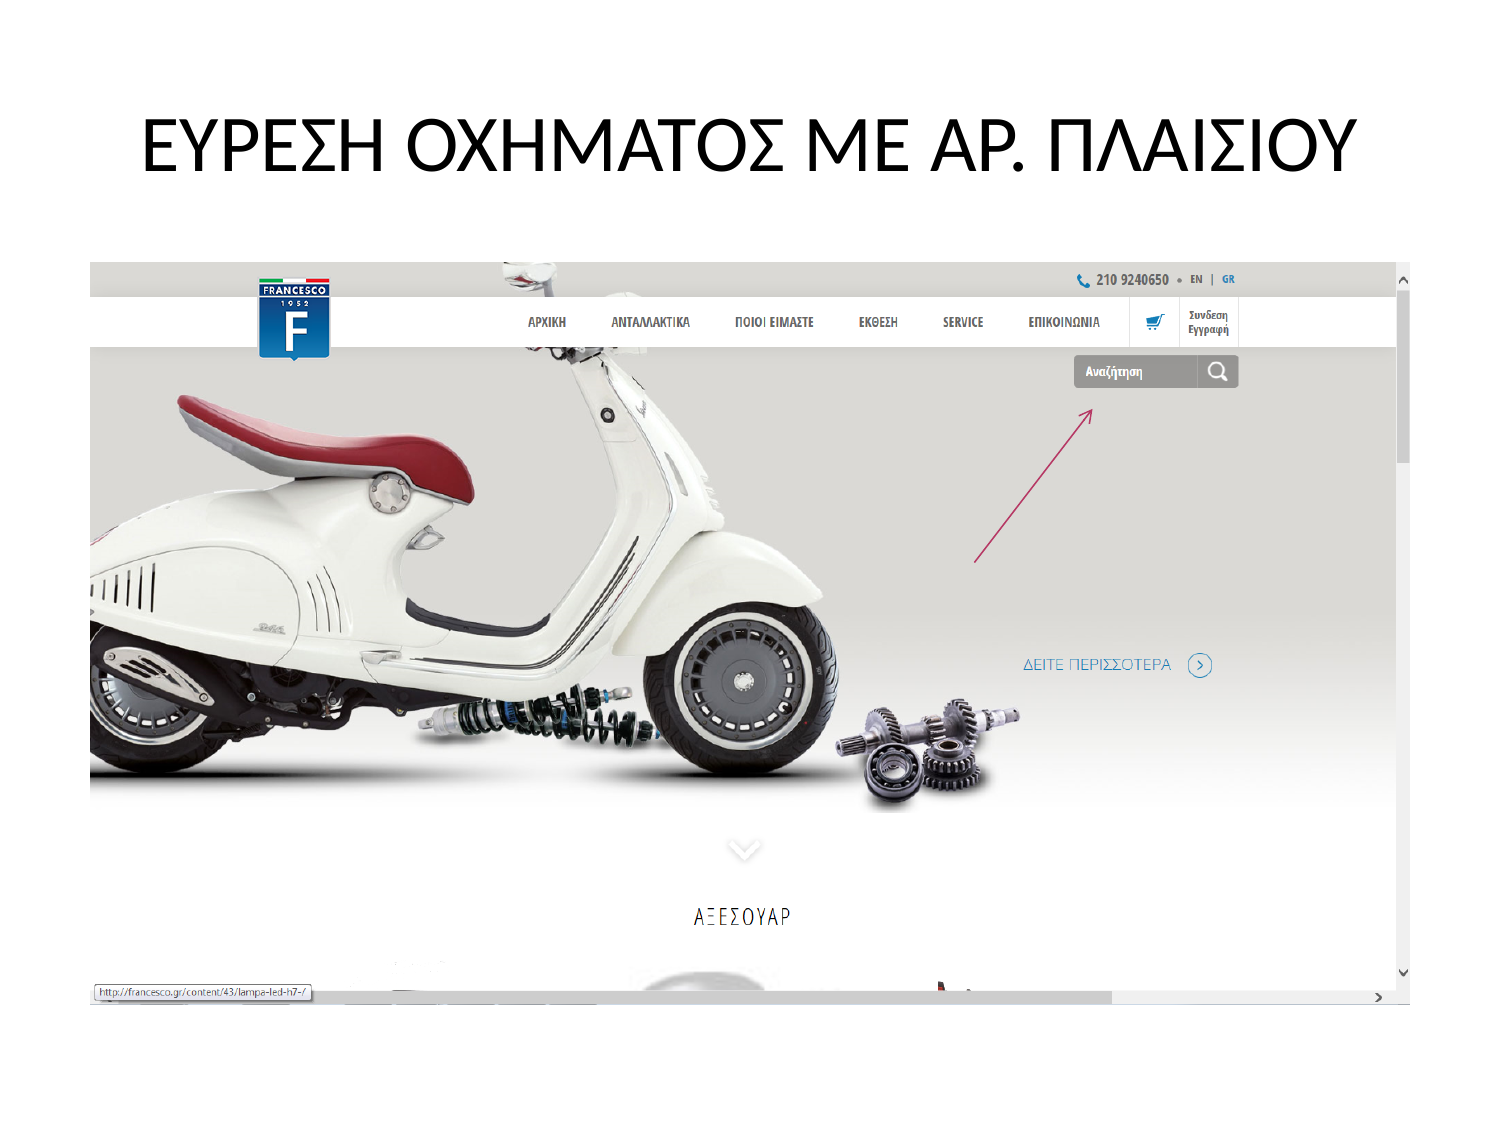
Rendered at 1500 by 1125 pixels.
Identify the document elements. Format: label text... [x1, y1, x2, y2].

title ΕΥΡΕΣΗ ΟΧΗΜΑΤΟΣ ΜΕ ΑΡ. ΠΛΑΙΣΙΟΥ [75, 45, 1425, 233]
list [89, 262, 1411, 1006]
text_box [974, 408, 1093, 563]
